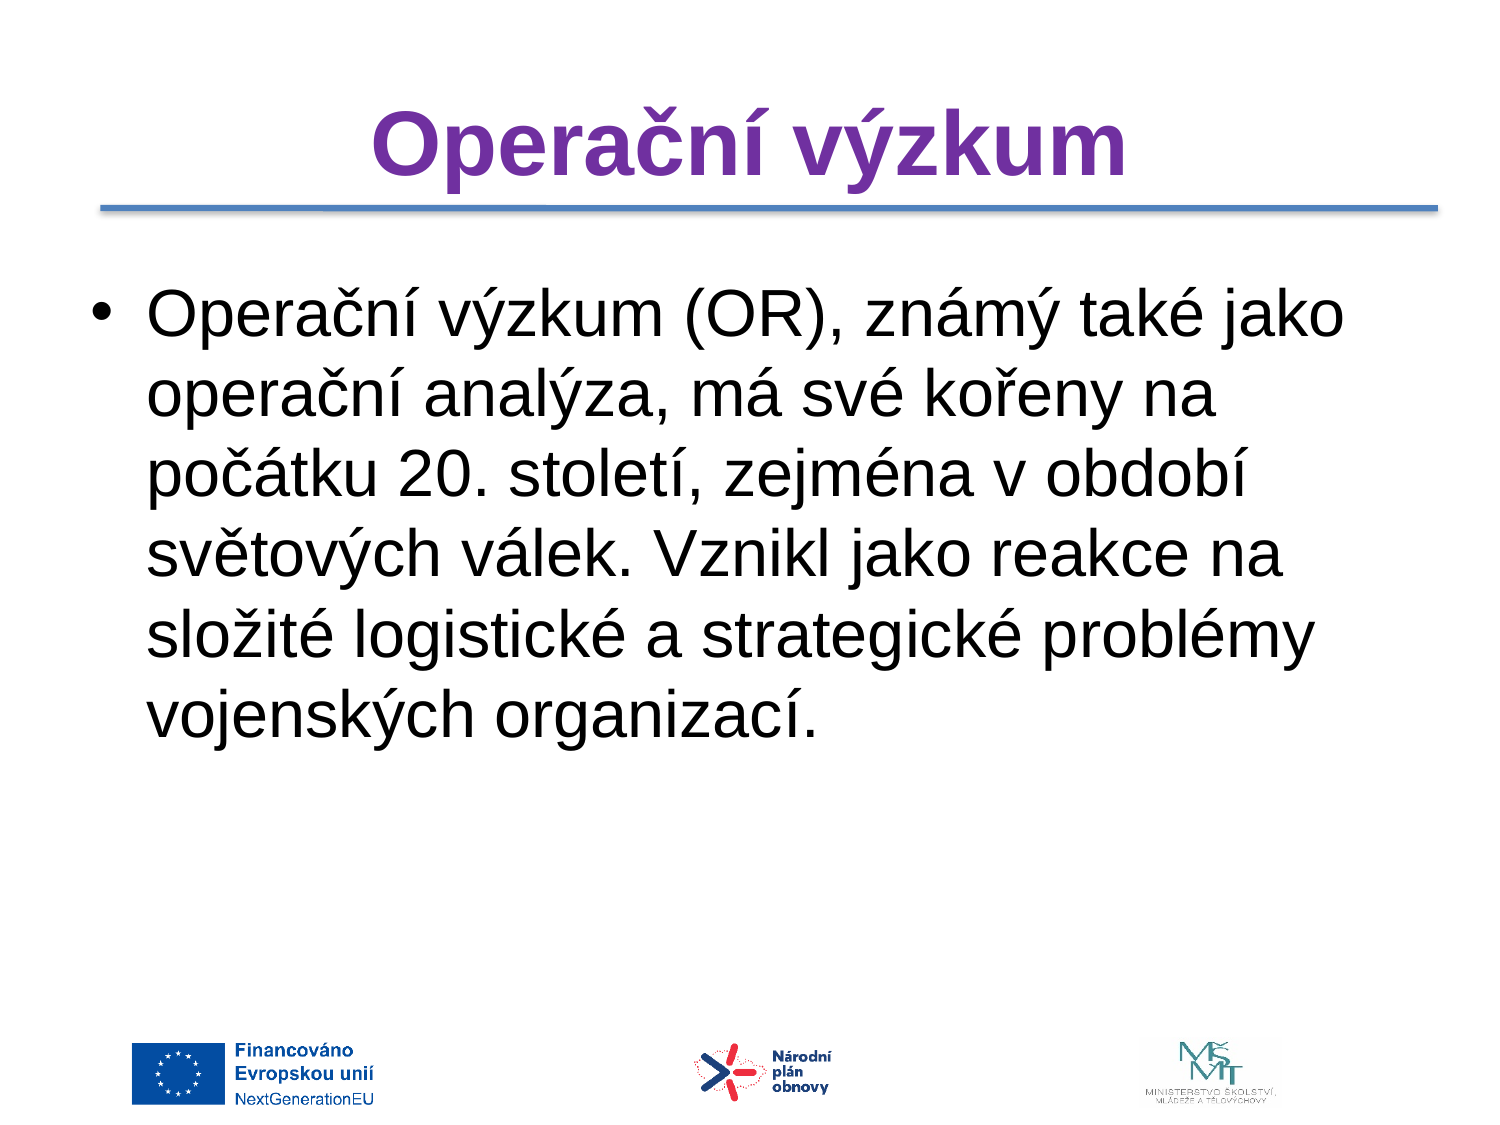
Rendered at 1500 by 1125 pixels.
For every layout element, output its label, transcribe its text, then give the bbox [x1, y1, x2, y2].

picture [1139, 1036, 1283, 1108]
title Operační výzkum [75, 45, 1425, 233]
picture [123, 1036, 390, 1110]
text_box [100, 204, 1438, 212]
picture [685, 1036, 844, 1108]
list Operační výzkum (OR), známý také jako operační analýza, má své kořeny na počátku 20. století, zejména v období světových válek. Vznikl jako reakce na složité logistické a strategické problémy vojenských organizací. [75, 262, 1425, 1005]
